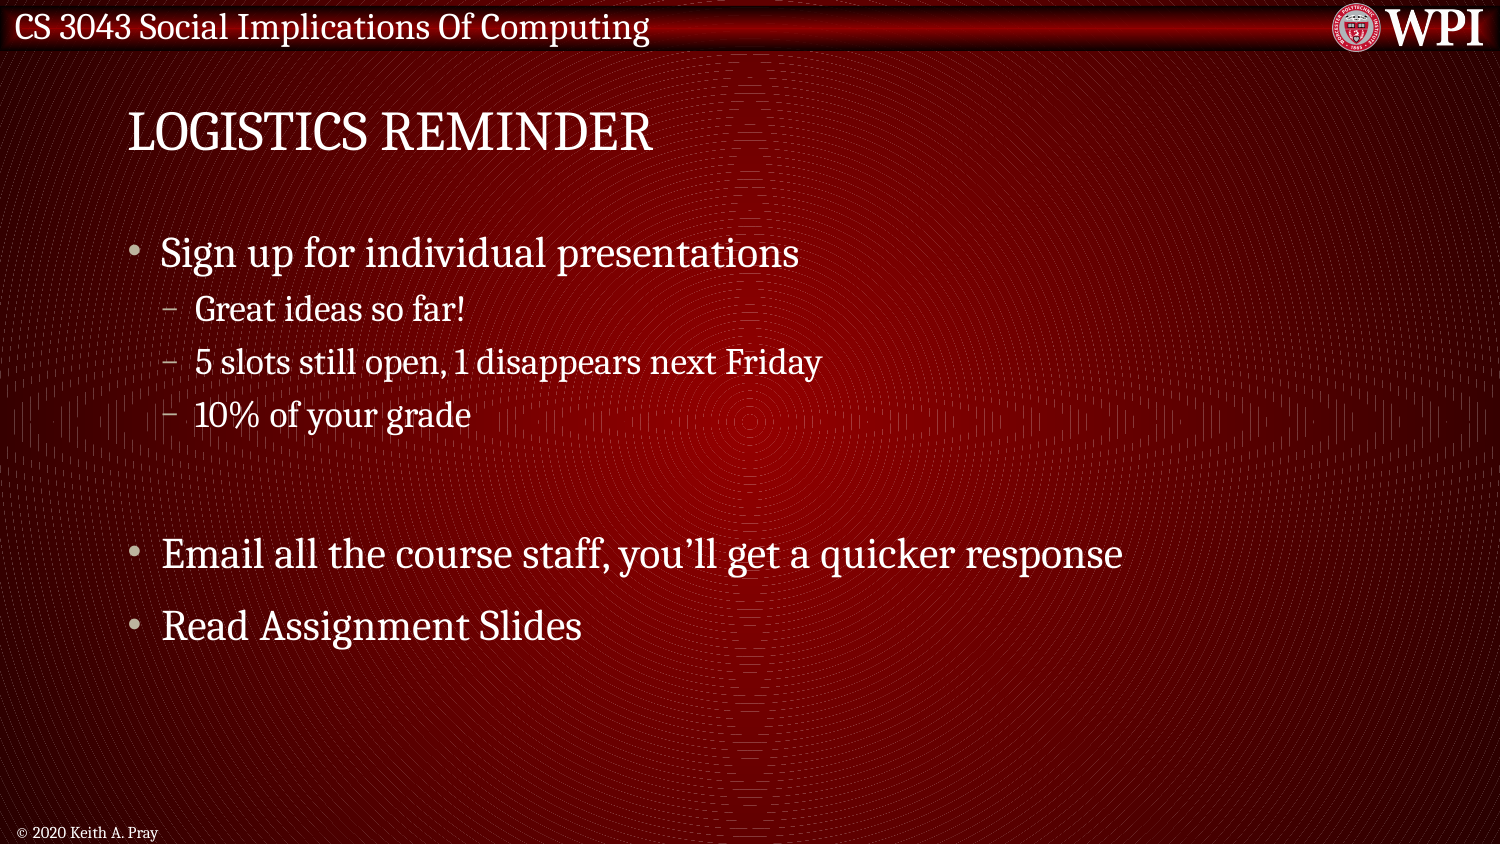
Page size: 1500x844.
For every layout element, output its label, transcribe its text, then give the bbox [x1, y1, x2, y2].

picture [1332, 3, 1483, 52]
footer © 2020 Keith A. Pray [0, 819, 913, 844]
list Sign up for individual presentations Great ideas so far! 5 slots still open, 1 disappears next Friday 10% of your grade Email all the course staff, you’ll get a quicker response Read Assignment Slides [112, 221, 1388, 772]
title Logistics Reminder [112, 59, 1388, 210]
